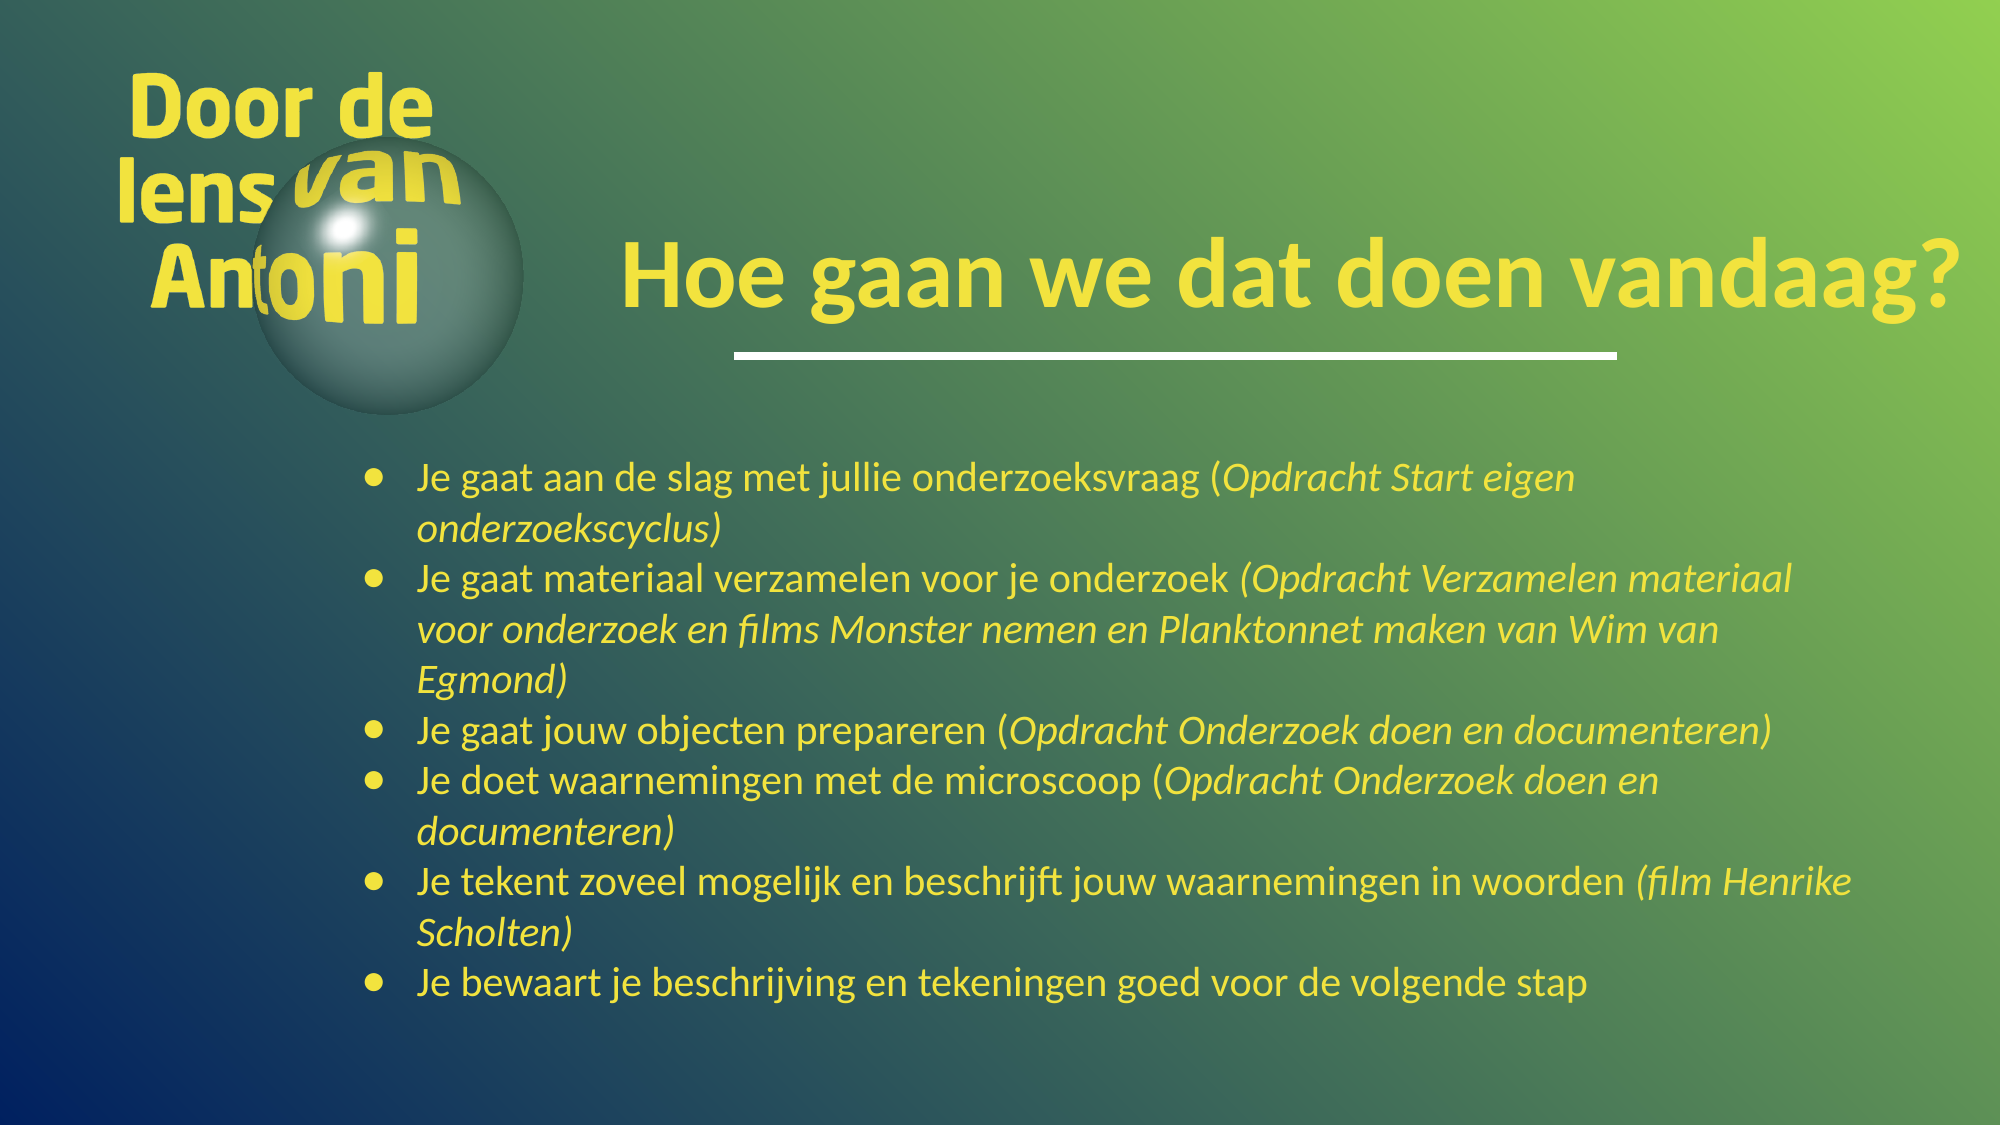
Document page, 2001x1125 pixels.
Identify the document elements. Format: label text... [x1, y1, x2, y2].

picture [55, 20, 574, 453]
title Hoe gaan we dat doen vandaag? [605, 0, 2000, 337]
subtitle Je gaat aan de slag met jullie onderzoeksvraag (Opdracht Start eigen onderzoekscyclus) Je gaat materiaal verzamelen voor je onderzoek (Opdracht Verzamelen materiaal voor onderzoek en films Monster nemen en Planktonnet maken van Wim van Egmond) Je gaat jouw objecten prepareren (Opdracht Onderzoek doen en documenteren) Je doet waarnemingen met de microscoop (Opdracht Onderzoek doen en documenteren) Je tekent zoveel mogelijk en beschrijft jouw waarnemingen in woorden (film Henrike Scholten) Je bewaart je beschrijving en tekeningen goed voor de volgende stap [332, 442, 1876, 1021]
